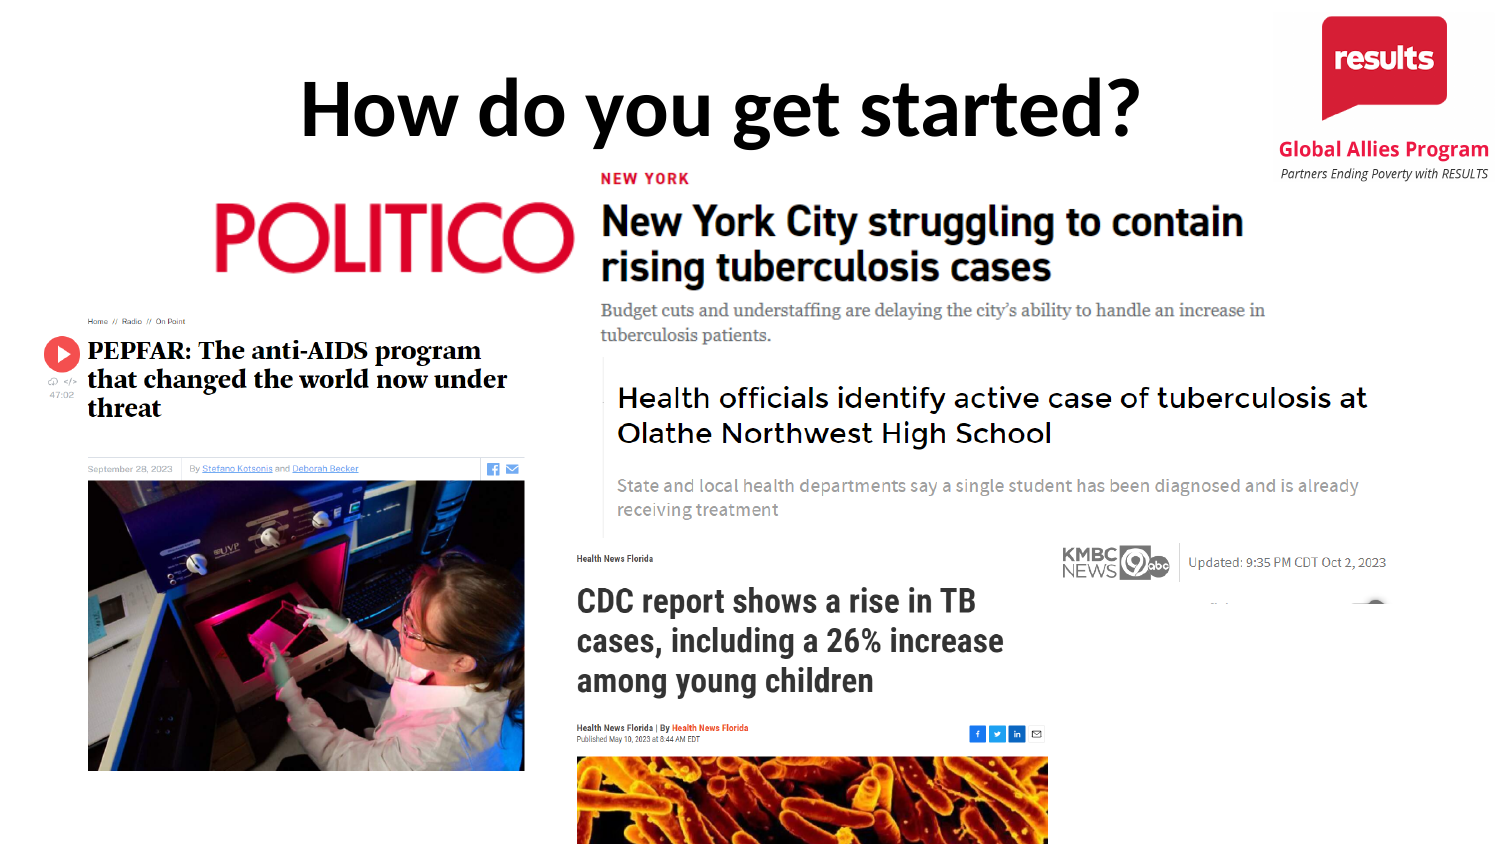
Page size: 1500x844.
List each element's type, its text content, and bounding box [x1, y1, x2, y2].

title How do you get started? [130, 12, 1271, 179]
picture [0, 12, 1495, 844]
